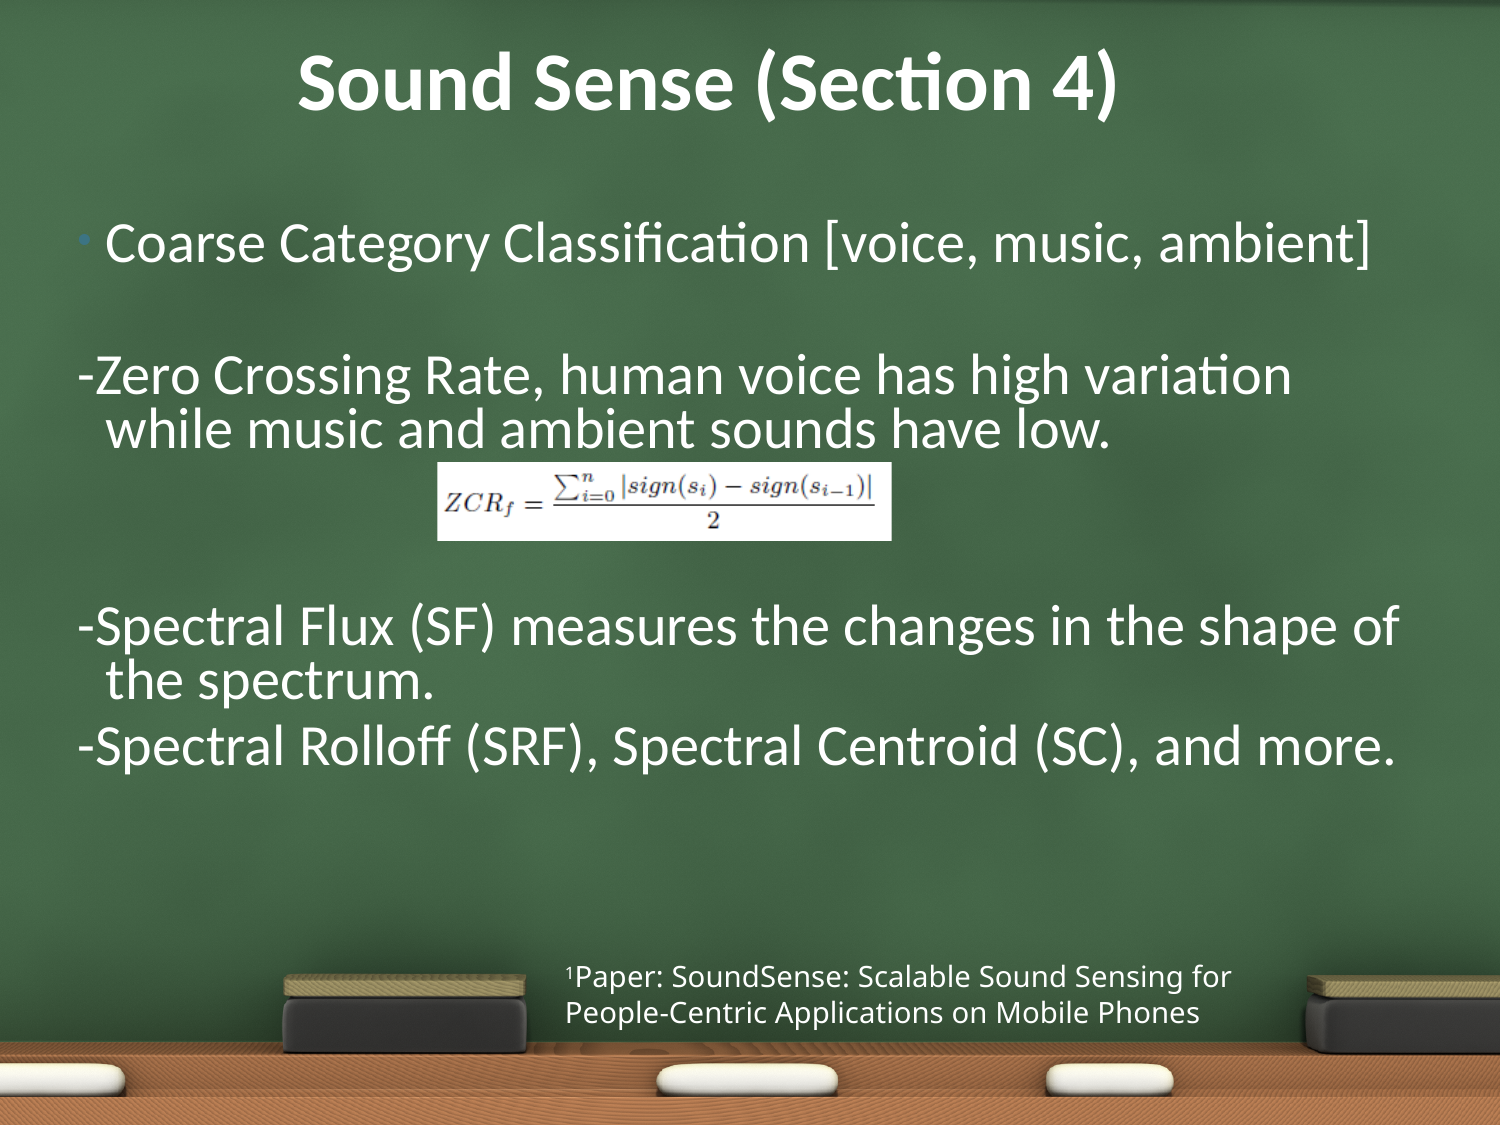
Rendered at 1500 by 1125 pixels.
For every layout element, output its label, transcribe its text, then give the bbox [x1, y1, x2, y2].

picture [0, 0, 1500, 1125]
text_box 1Paper: SoundSense: Scalable Sound Sensing for People-Centric Applications on Mobile Phones [549, 949, 1288, 1038]
title Sound Sense (Section 4) [24, 24, 1375, 130]
list Coarse Category Classification [voice, music, ambient] -Zero Crossing Rate, human voice has high variation while music and ambient sounds have low. -Spectral Flux (SF) measures the changes in the shape of the spectrum. -Spectral Rolloff (SRF), Spectral Centroid (SC), and more. [62, 212, 1425, 900]
